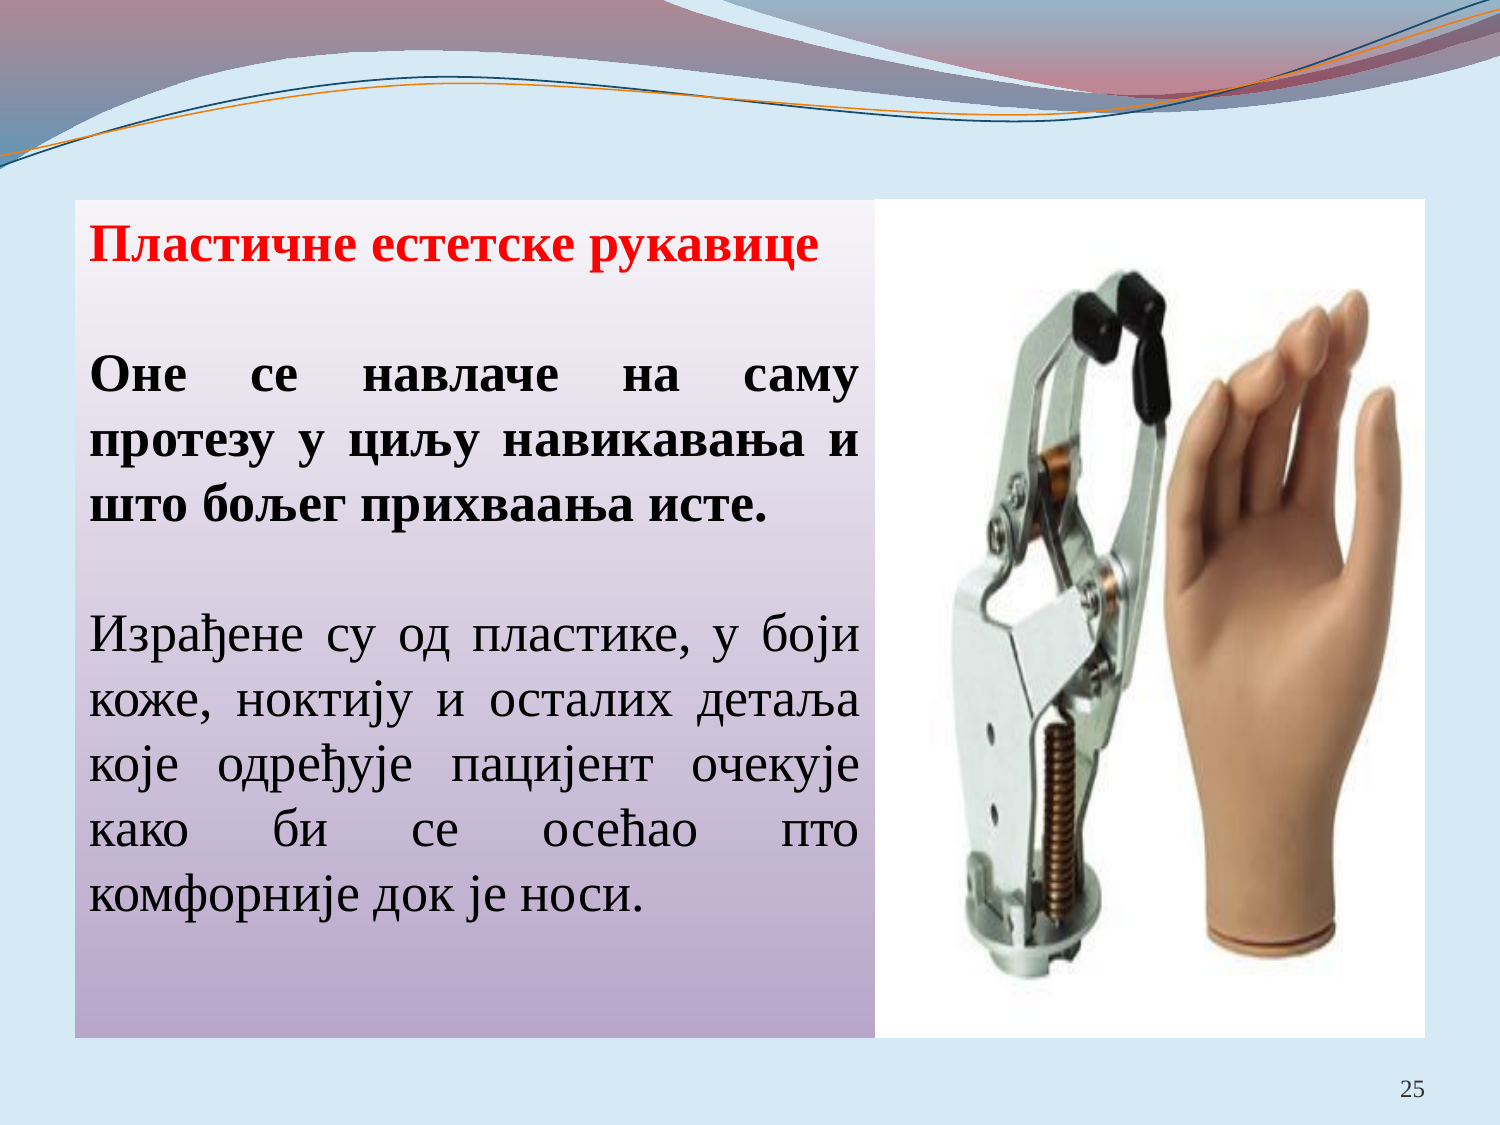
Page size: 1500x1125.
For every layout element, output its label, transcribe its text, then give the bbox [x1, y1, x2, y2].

list Пластичне естетске рукавице Оне се навлаче на саму протезу у циљу навикавања и што бољег прихваања исте. Израђене су од пластике, у боји коже, ноктију и осталих детаља које одређује пацијент очекује како би се осећао пто комфорније док је носи. [75, 200, 874, 1038]
picture [874, 199, 1426, 1038]
slide_number 25 [1299, 1049, 1425, 1103]
